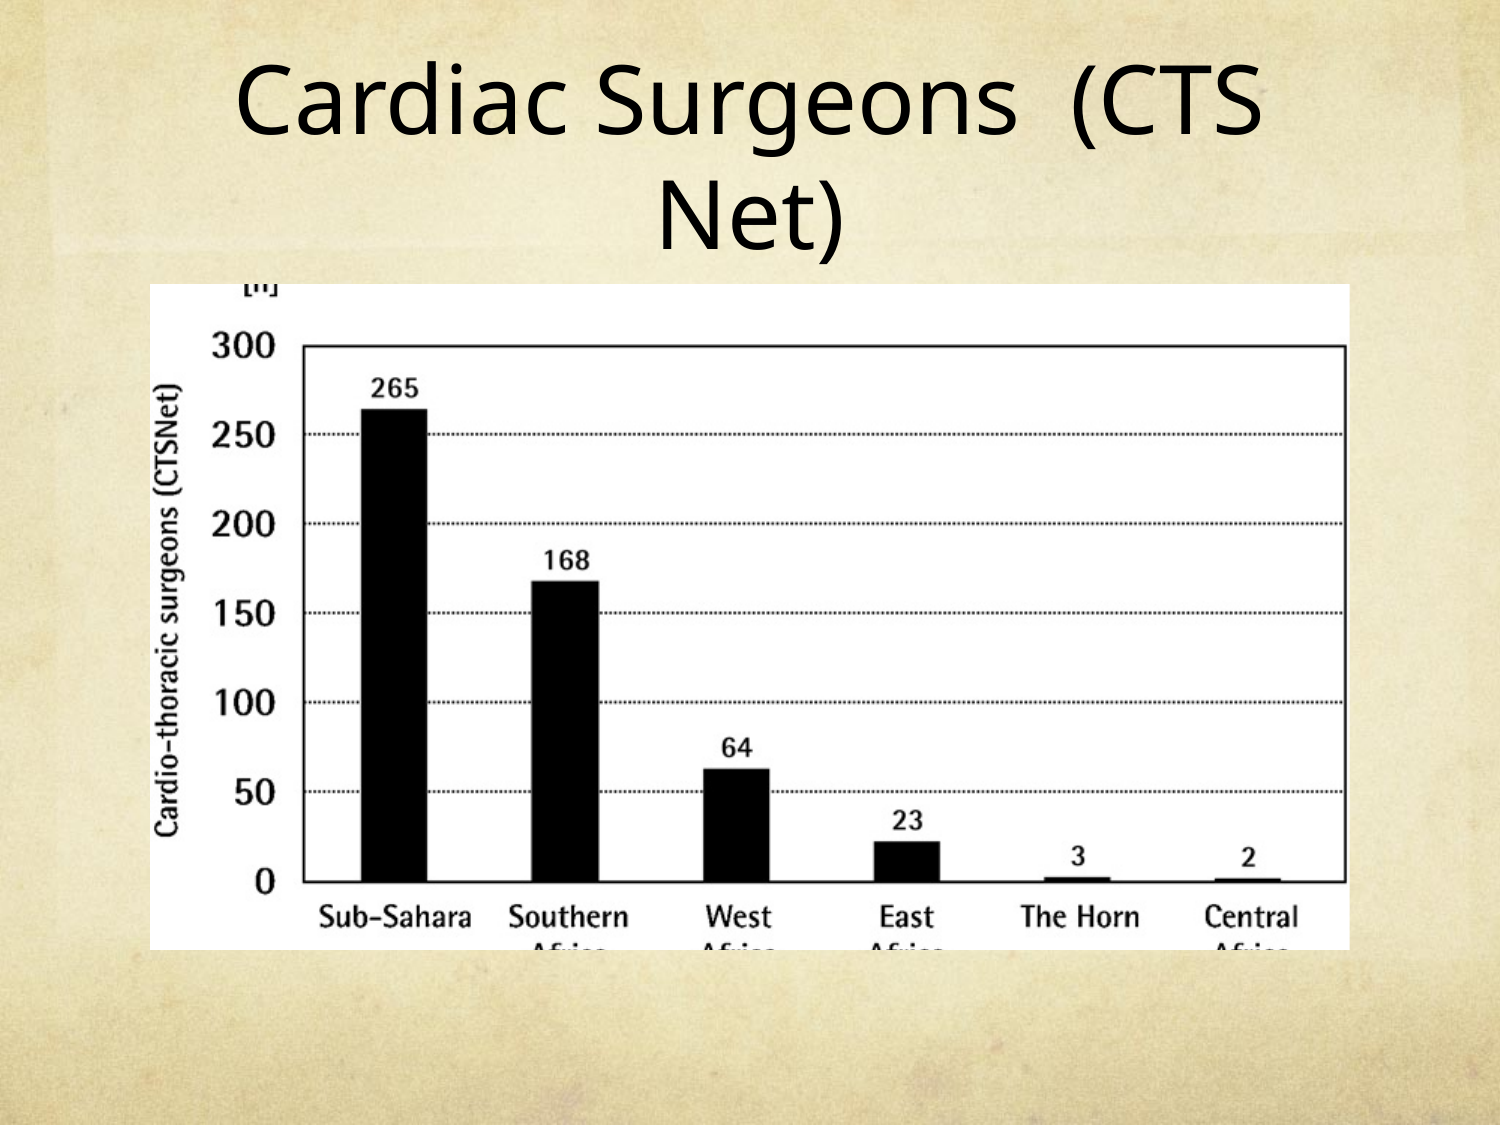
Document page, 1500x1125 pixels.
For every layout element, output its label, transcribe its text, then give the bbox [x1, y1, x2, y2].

picture [0, 0, 1500, 1125]
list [149, 284, 1351, 951]
title Cardiac Surgeons (CTS Net) [150, 82, 1350, 225]
